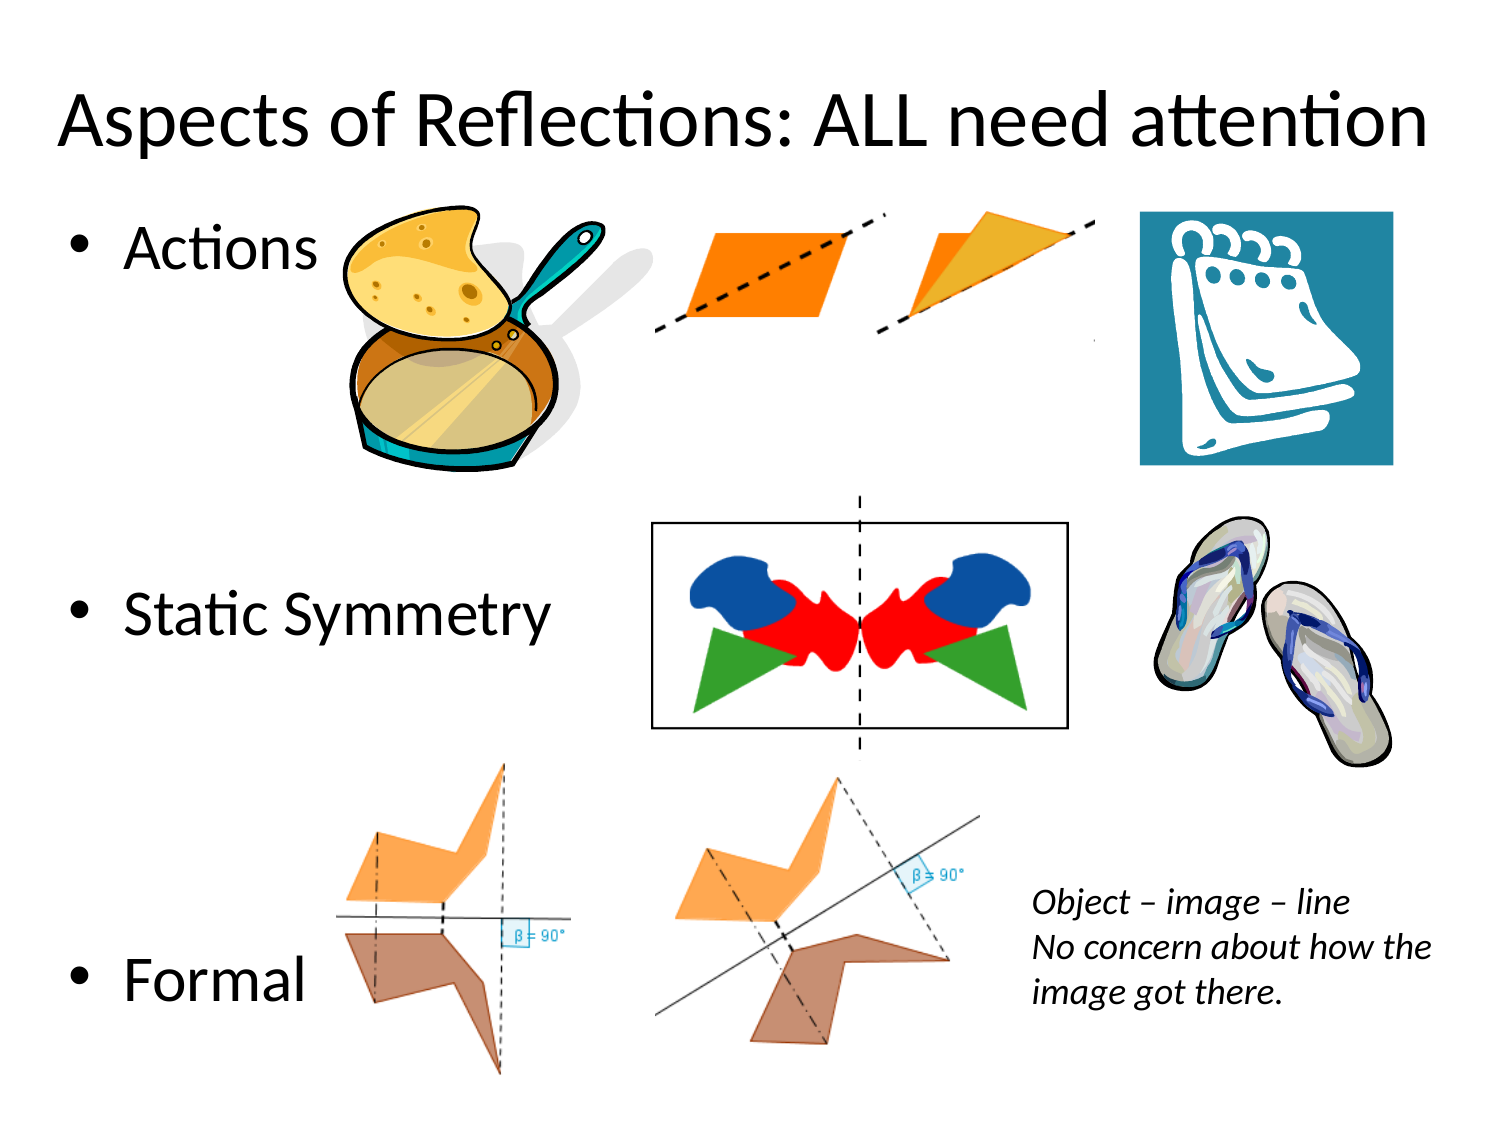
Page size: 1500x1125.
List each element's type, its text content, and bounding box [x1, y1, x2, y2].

list Actions Static Symmetry Formal [53, 196, 1213, 1028]
picture [650, 495, 1069, 1057]
picture [1139, 211, 1396, 468]
text_box Object – image – line No concern about how the image got there. [1016, 869, 1490, 1020]
picture [336, 745, 572, 1110]
title Aspects of Reflections: ALL need attention [0, 20, 1490, 209]
picture [339, 202, 1095, 475]
picture [1152, 512, 1396, 771]
